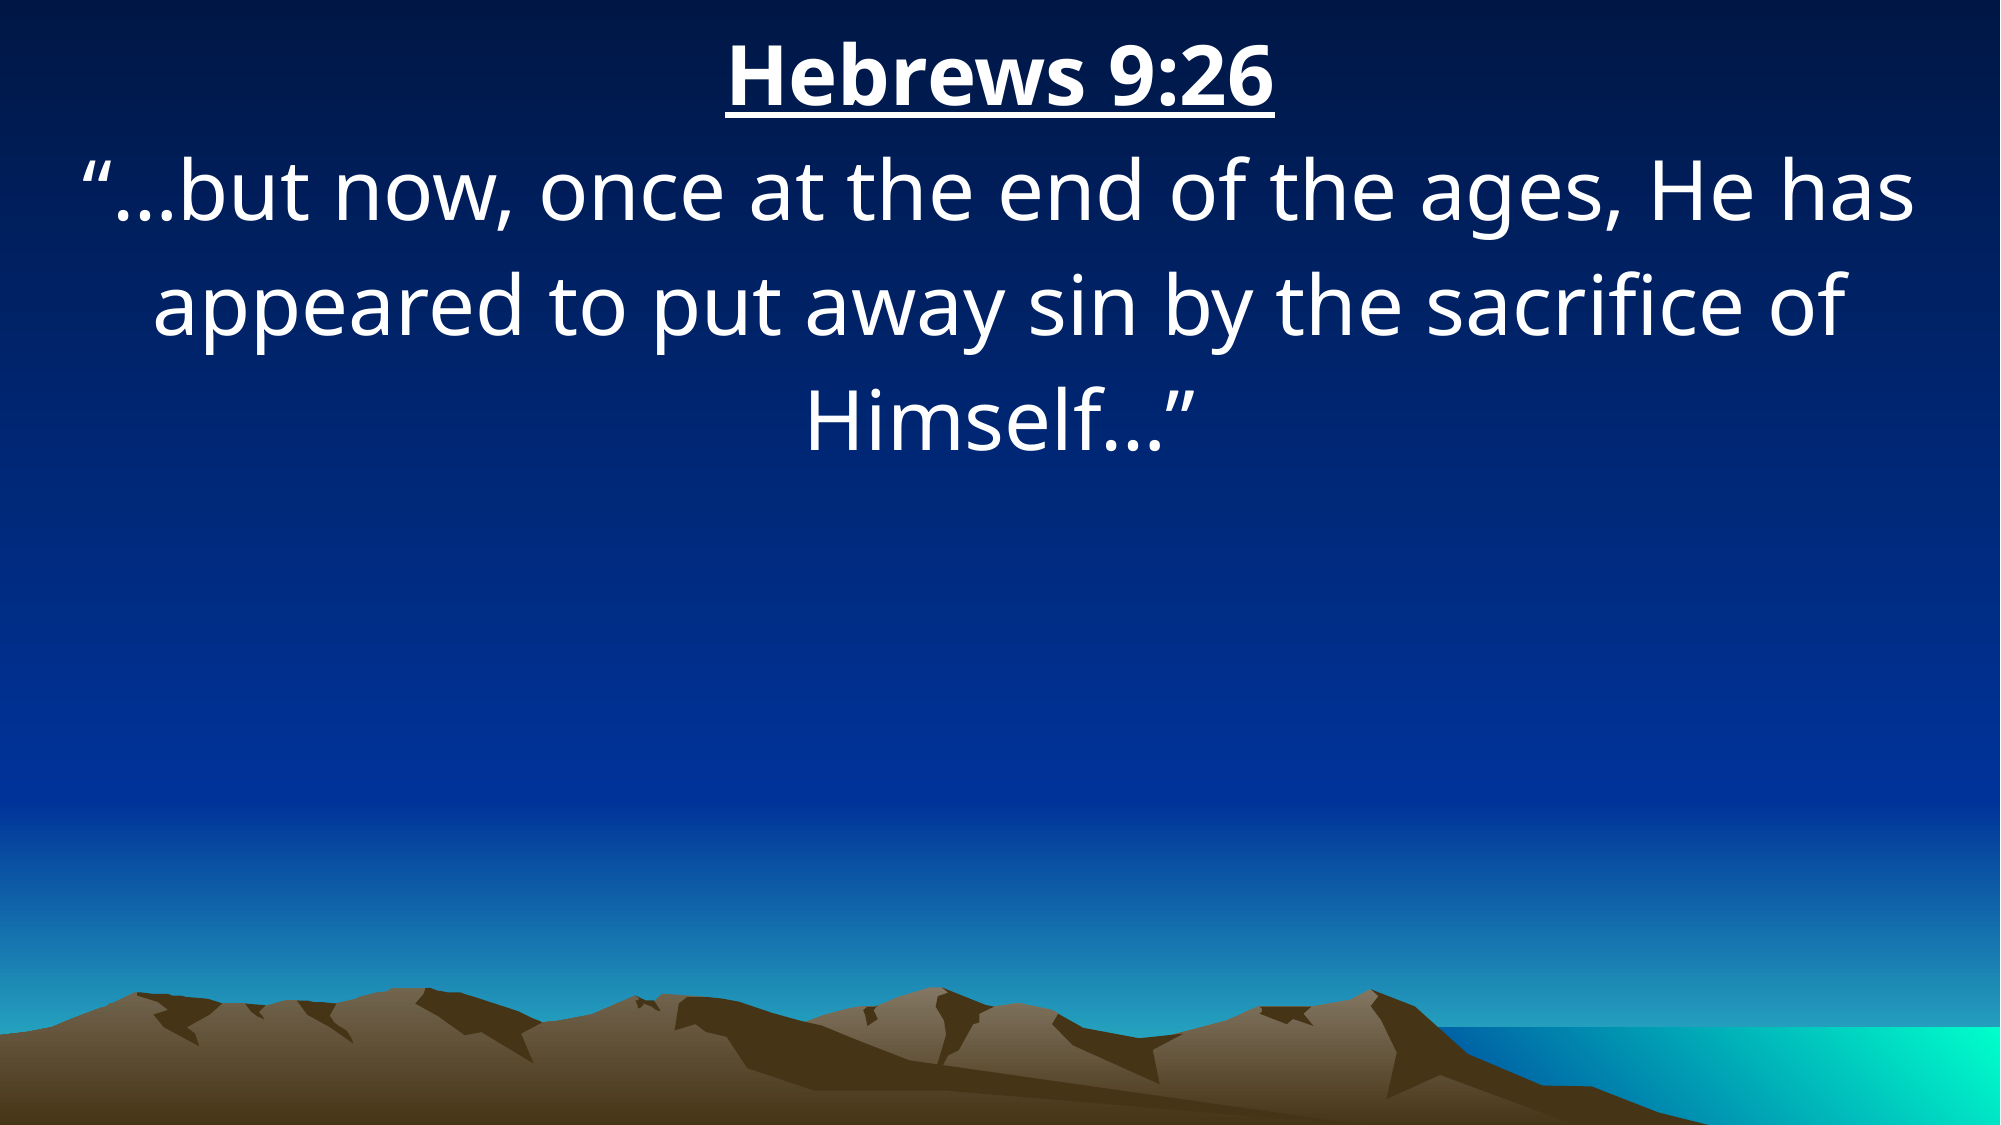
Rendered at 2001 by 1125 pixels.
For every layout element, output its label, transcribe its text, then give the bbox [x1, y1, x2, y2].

text_box Hebrews 9:26 “…but now, once at the end of the ages, He has appeared to put away sin by the sacrifice of Himself…” [0, 0, 2000, 825]
